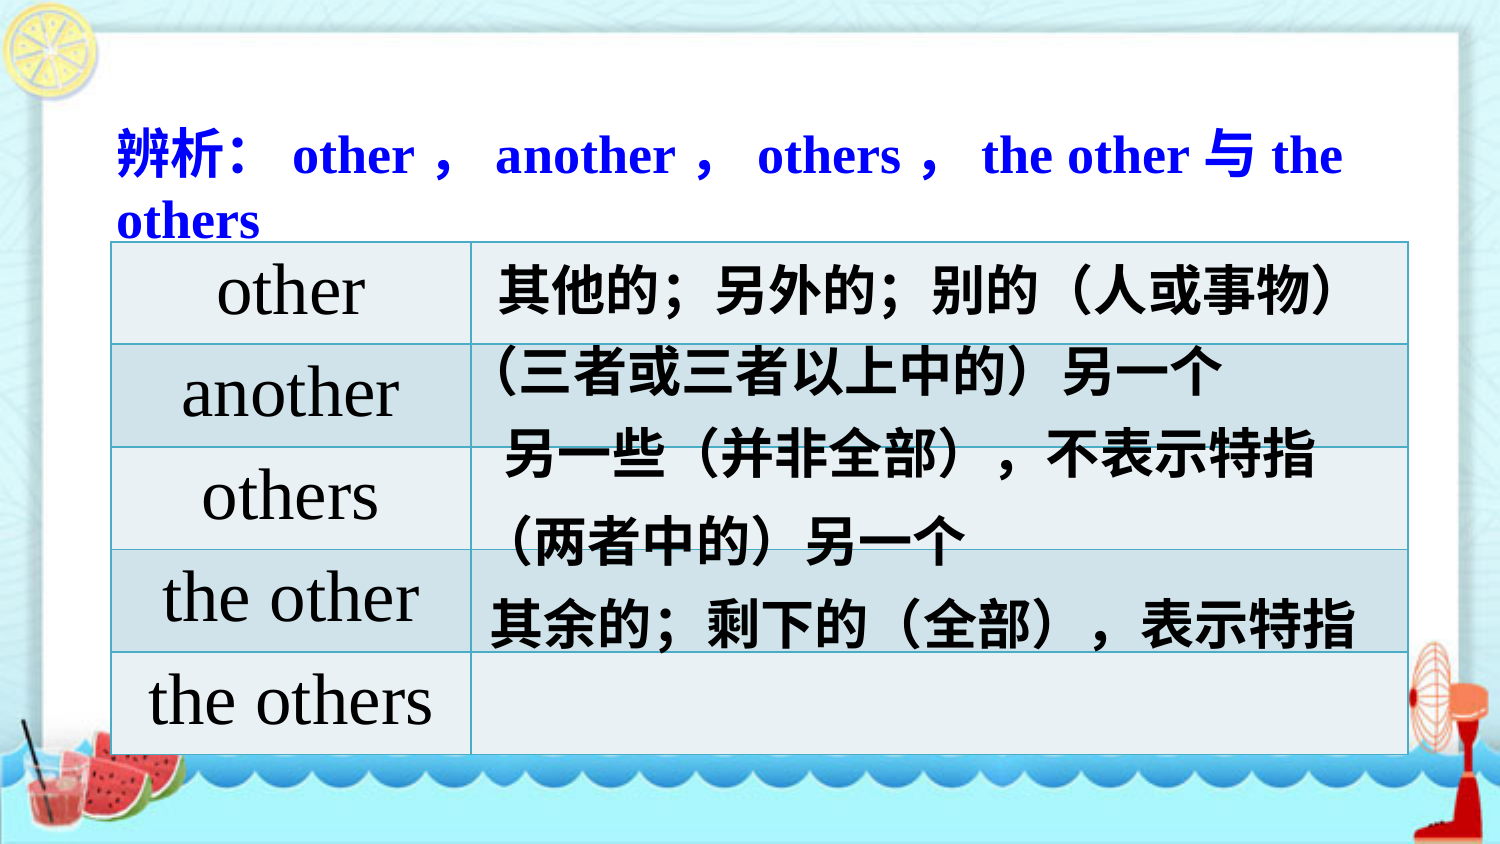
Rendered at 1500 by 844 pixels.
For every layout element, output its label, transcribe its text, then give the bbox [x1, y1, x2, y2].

text_box 辨析：other，another，others，the other与the others [101, 112, 1418, 257]
table_cell [472, 345, 1407, 446]
table_header [472, 243, 1407, 343]
picture [0, 0, 1500, 844]
table_cell [472, 448, 1407, 549]
table_cell the other [112, 550, 470, 651]
table_cell [472, 550, 1407, 651]
text_box （三者或三者以上中的）另一个 [450, 329, 1291, 410]
table_header other [112, 243, 470, 343]
table_cell others [112, 448, 470, 549]
table_cell another [112, 345, 470, 446]
text_box 其他的；另外的；别的（人或事物） [482, 248, 1386, 329]
table_cell the others [112, 653, 470, 754]
text_box 另一些（并非全部），不表示特指 [489, 411, 1380, 492]
table_cell [472, 653, 1407, 754]
text_box 其余的；剩下的（全部），表示特指 [474, 582, 1418, 663]
text_box （两者中的）另一个 [464, 500, 983, 581]
